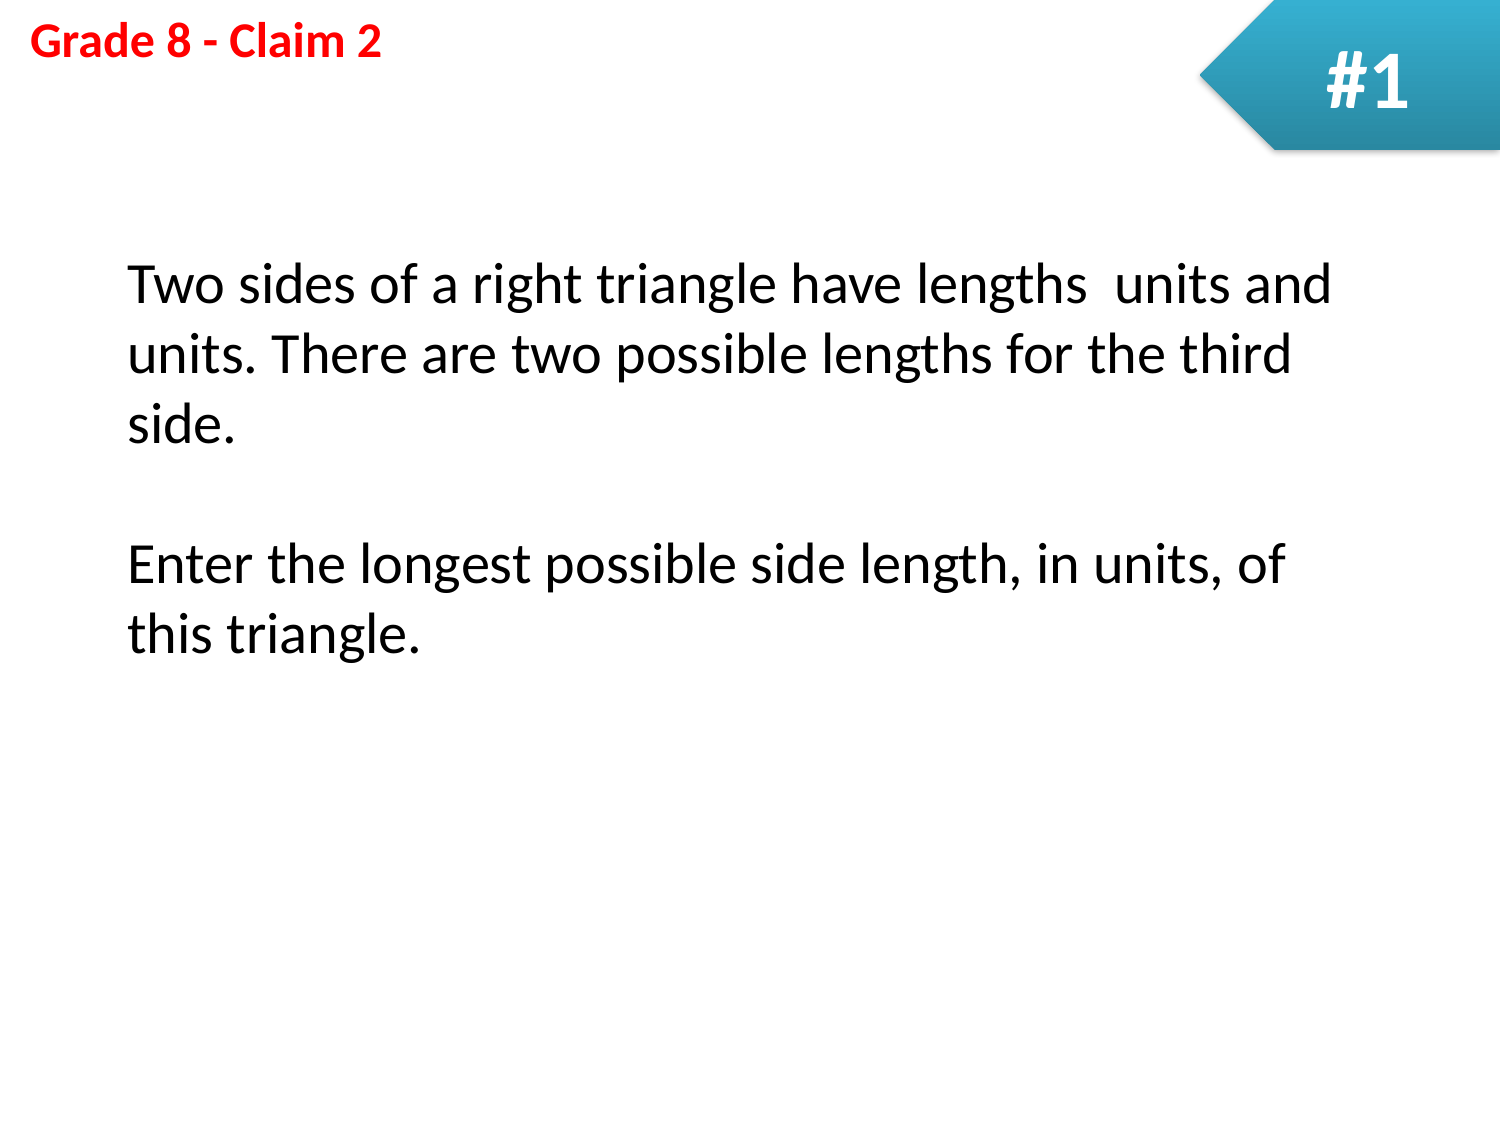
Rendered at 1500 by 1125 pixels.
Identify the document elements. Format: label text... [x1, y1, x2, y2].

text_box #1 [1199, 0, 1500, 150]
